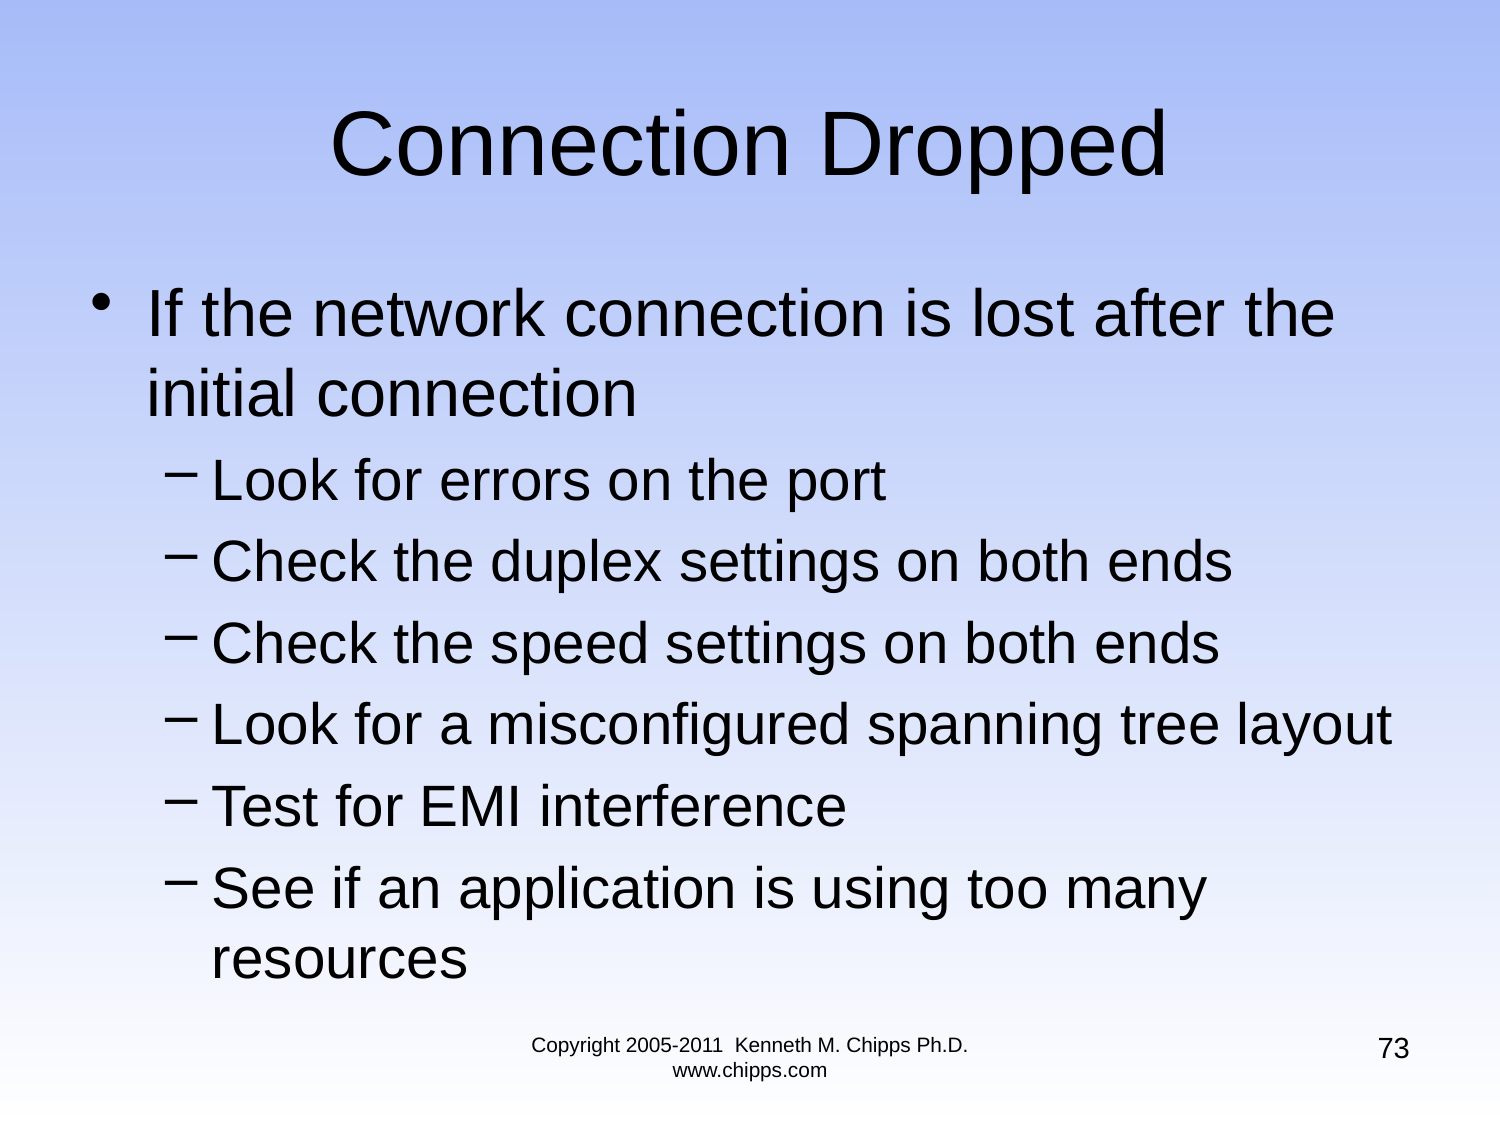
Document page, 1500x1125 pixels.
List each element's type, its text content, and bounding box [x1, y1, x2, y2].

slide_number 73 [1074, 1021, 1426, 1101]
title Connection Dropped [75, 45, 1425, 233]
list If the network connection is lost after the initial connection Look for errors on the port Check the duplex settings on both ends Check the speed settings on both ends Look for a misconfigured spanning tree layout Test for EMI interference See if an application is using too many resources [75, 262, 1425, 1005]
footer Copyright 2005-2011 Kenneth M. Chipps Ph.D. www.chipps.com [449, 1024, 1051, 1103]
